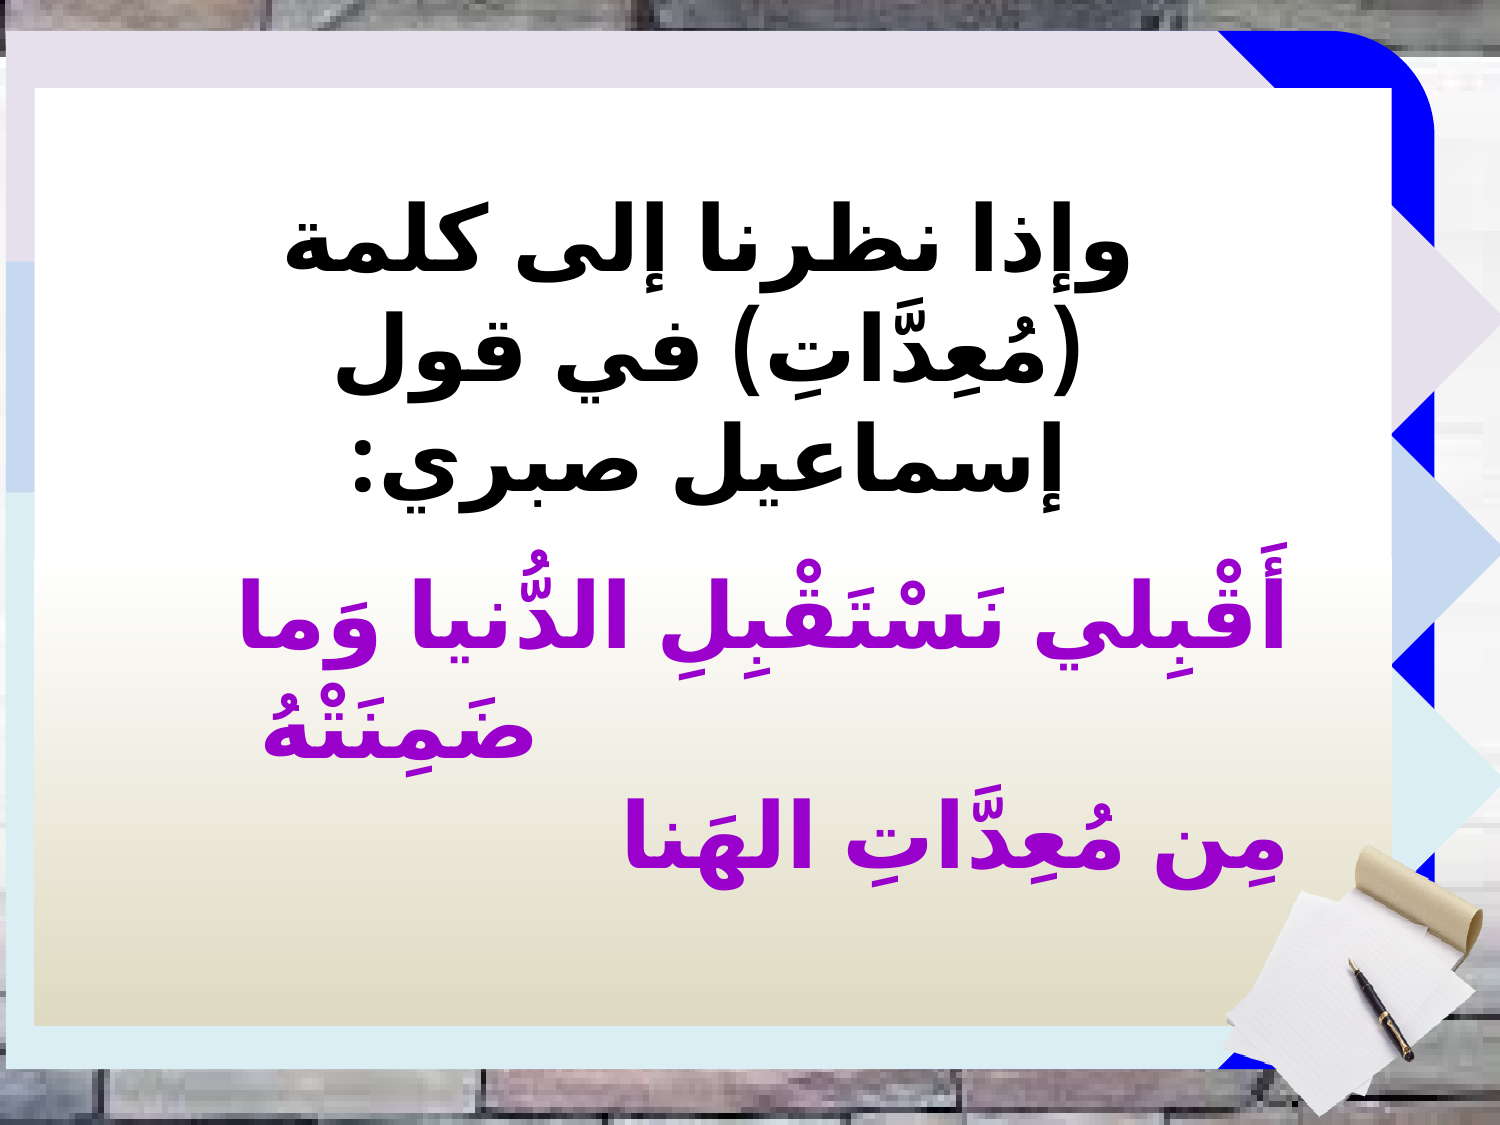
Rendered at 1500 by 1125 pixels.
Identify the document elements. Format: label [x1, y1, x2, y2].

picture [0, 0, 1500, 1125]
text_box [5, 30, 1500, 1118]
